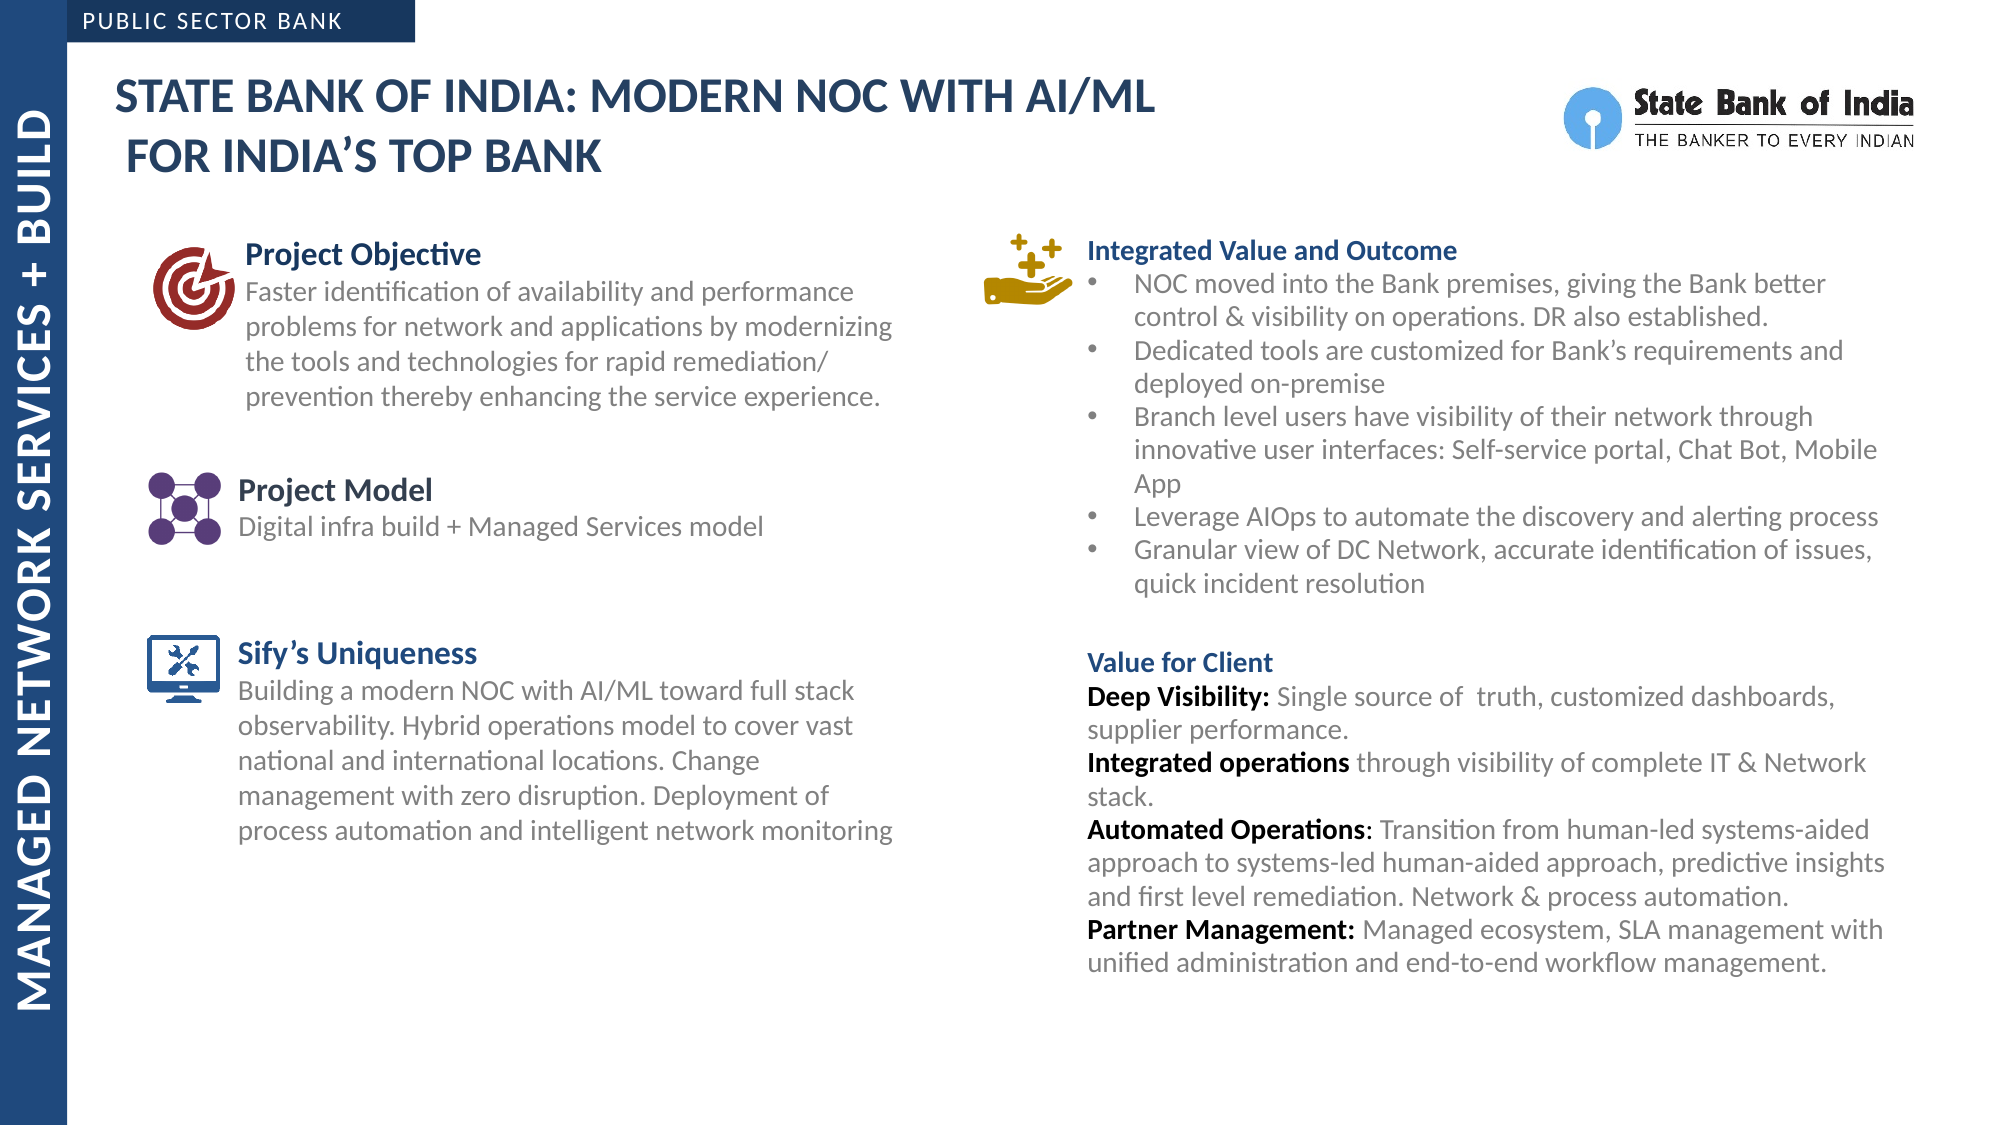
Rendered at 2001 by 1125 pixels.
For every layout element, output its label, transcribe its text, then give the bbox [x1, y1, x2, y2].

picture [147, 471, 222, 546]
text_box Sify’s Uniqueness Building a modern NOC with AI/ML toward full stack observability. Hybrid operations model to cover vast national and international locations. Change management with zero disruption. Deployment of process automation and intelligent network monitoring [222, 623, 932, 889]
picture [983, 224, 1073, 314]
text_box Integrated Value and Outcome NOC moved into the Bank premises, giving the Bank better control & visibility on operations. DR also established. Dedicated tools are customized for Bank’s requirements and deployed on-premise Branch level users have visibility of their network through innovative user interfaces: Self-service portal, Chat Bot, Mobile App Leverage AIOps to automate the discovery and alerting process Granular view of DC Network, accurate identification of issues, quick incident resolution Value for Client Deep Visibility: Single source of truth, customized dashboards, supplier performance. Integrated operations through visibility of complete IT & Network stack. Automated Operations: Transition from human-led systems-aided approach to systems-led human-aided approach, predictive insights and first level remediation. Network & process automation. Partner Management: Managed ecosystem, SLA management with unified administration and end-to-end workflow management. [1072, 224, 1914, 986]
picture [146, 635, 220, 704]
text_box Project Model Digital infra build + Managed Services model [223, 460, 933, 551]
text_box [148, 224, 940, 423]
text_box Managed Network Services + Build [0, 0, 68, 1125]
picture [1562, 64, 1914, 157]
title State bank of india: modern noc with ai/ML for india’s top bank [114, 54, 1537, 191]
text_box Public sector bank [67, 0, 416, 43]
